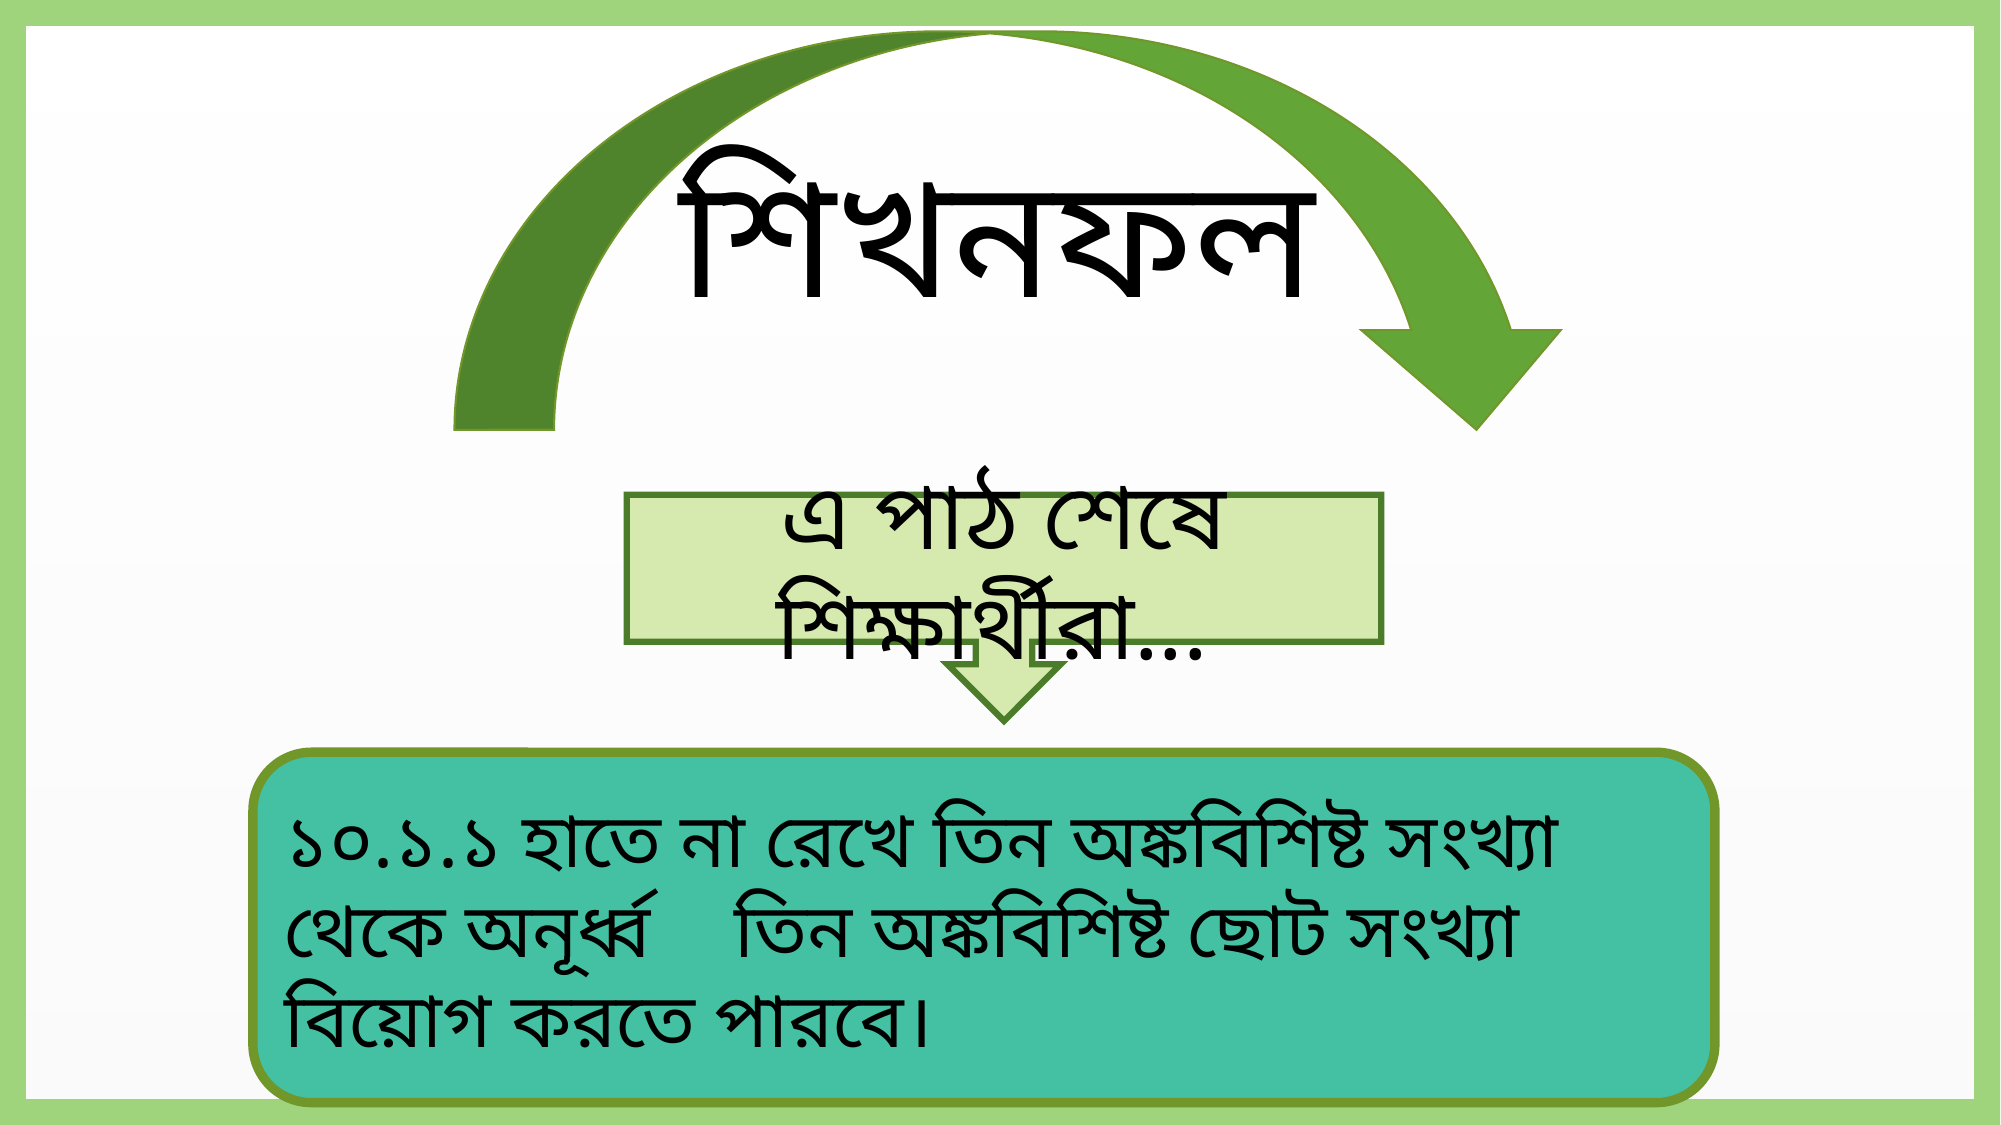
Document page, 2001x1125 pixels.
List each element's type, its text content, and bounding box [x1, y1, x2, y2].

text_box শিখনফল [453, 30, 1563, 432]
text_box এ পাঠ শেষে শিক্ষার্থীরা... [625, 493, 1383, 723]
text_box ১০.১.১ হাতে না রেখে তিন অঙ্কবিশিষ্ট সংখ্যা থেকে অনূর্ধ্ব তিন অঙ্কবিশিষ্ট ছোট সংখ্যা বিয়োগ করতে পারবে। [251, 751, 1716, 1104]
